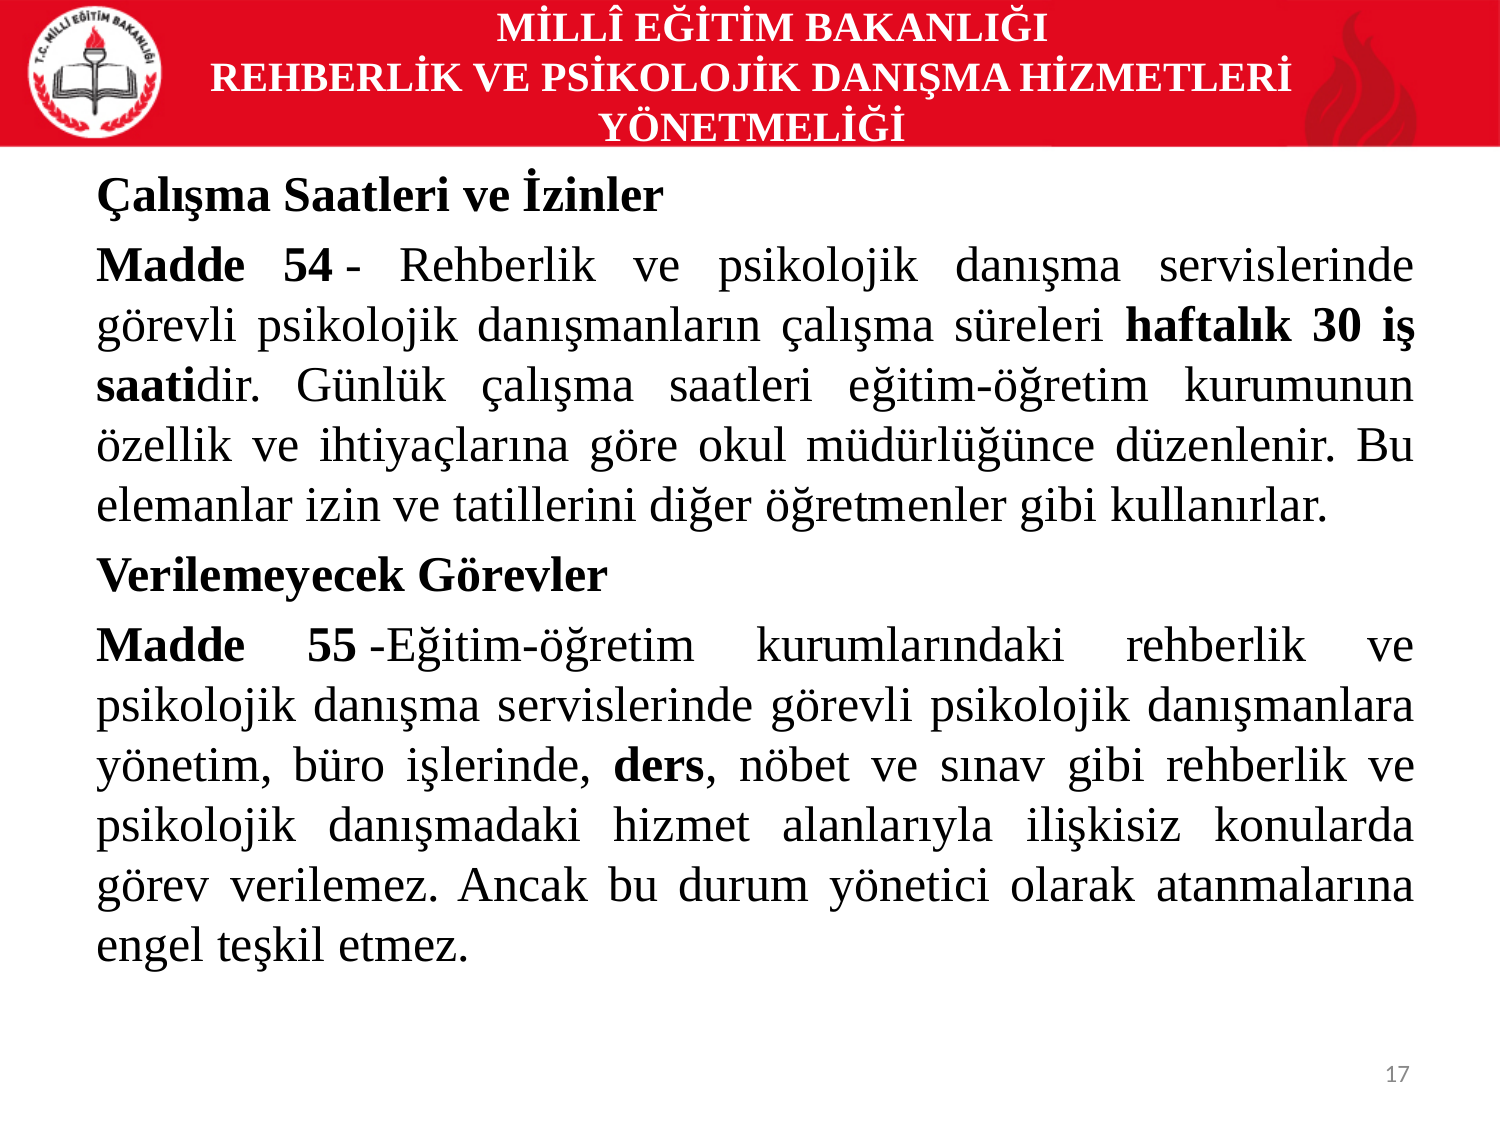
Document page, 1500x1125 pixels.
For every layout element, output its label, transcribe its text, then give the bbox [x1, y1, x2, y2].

slide_number 17 [1074, 1042, 1425, 1103]
title MİLLÎ EĞİTİM BAKANLIĞI REHBERLİK VE PSİKOLOJİK DANIŞMA HİZMETLERİ YÖNETMELİĞİ [76, 0, 1428, 150]
picture [0, 0, 1500, 1125]
list Çalışma Saatleri ve İzinler Madde 54 - Rehberlik ve psikolojik danışma servislerinde görevli psikolojik danışmanların çalışma süreleri haftalık 30 iş saatidir. Günlük çalışma saatleri eğitim-öğretim kurumunun özellik ve ihtiyaçlarına göre okul müdürlüğünce düzenlenir. Bu elemanlar izin ve tatillerini diğer öğretmenler gibi kullanırlar. Verilemeyecek Görevler Madde 55 -Eğitim-öğretim kurumlarındaki rehberlik ve psikolojik danışma servislerinde görevli psikolojik danışmanlara yönetim, büro işlerinde, ders, nöbet ve sınav gibi rehberlik ve psikolojik danışmadaki hizmet alanlarıyla ilişkisiz konularda görev verilemez. Ancak bu durum yönetici olarak atanmalarına engel teşkil etmez. [80, 153, 1432, 897]
